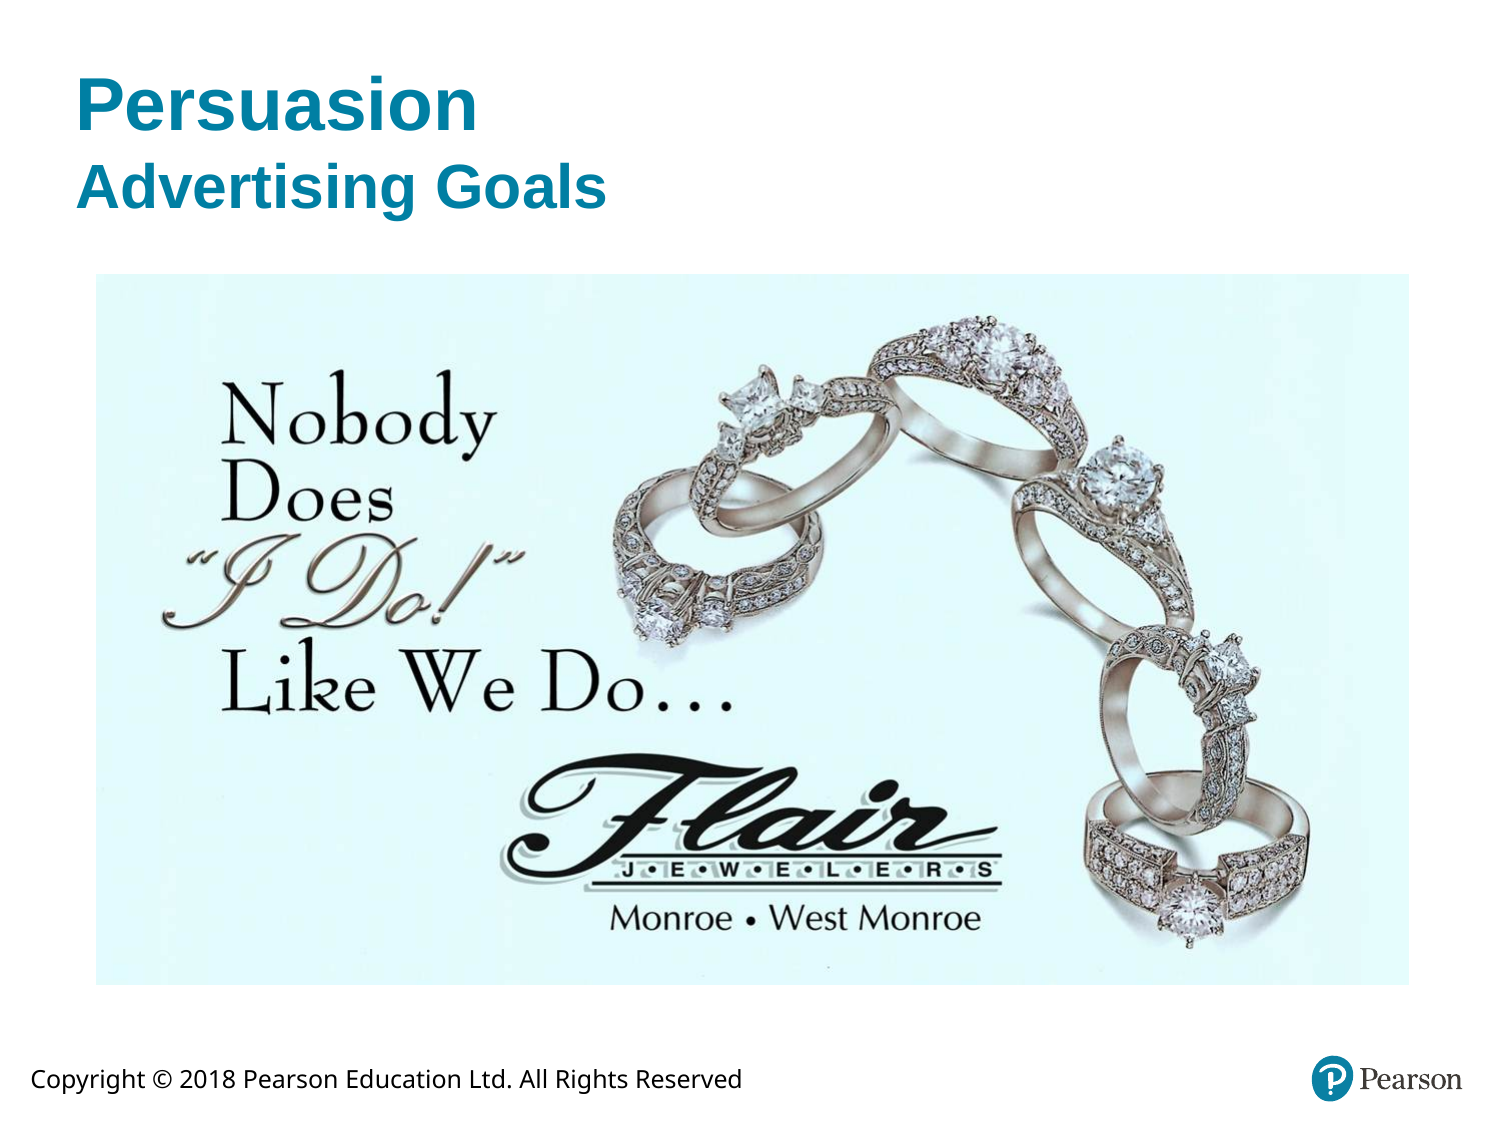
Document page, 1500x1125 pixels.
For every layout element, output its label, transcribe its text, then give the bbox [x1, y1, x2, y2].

picture [96, 274, 1409, 985]
title Persuasion Advertising Goals [75, 40, 1425, 221]
